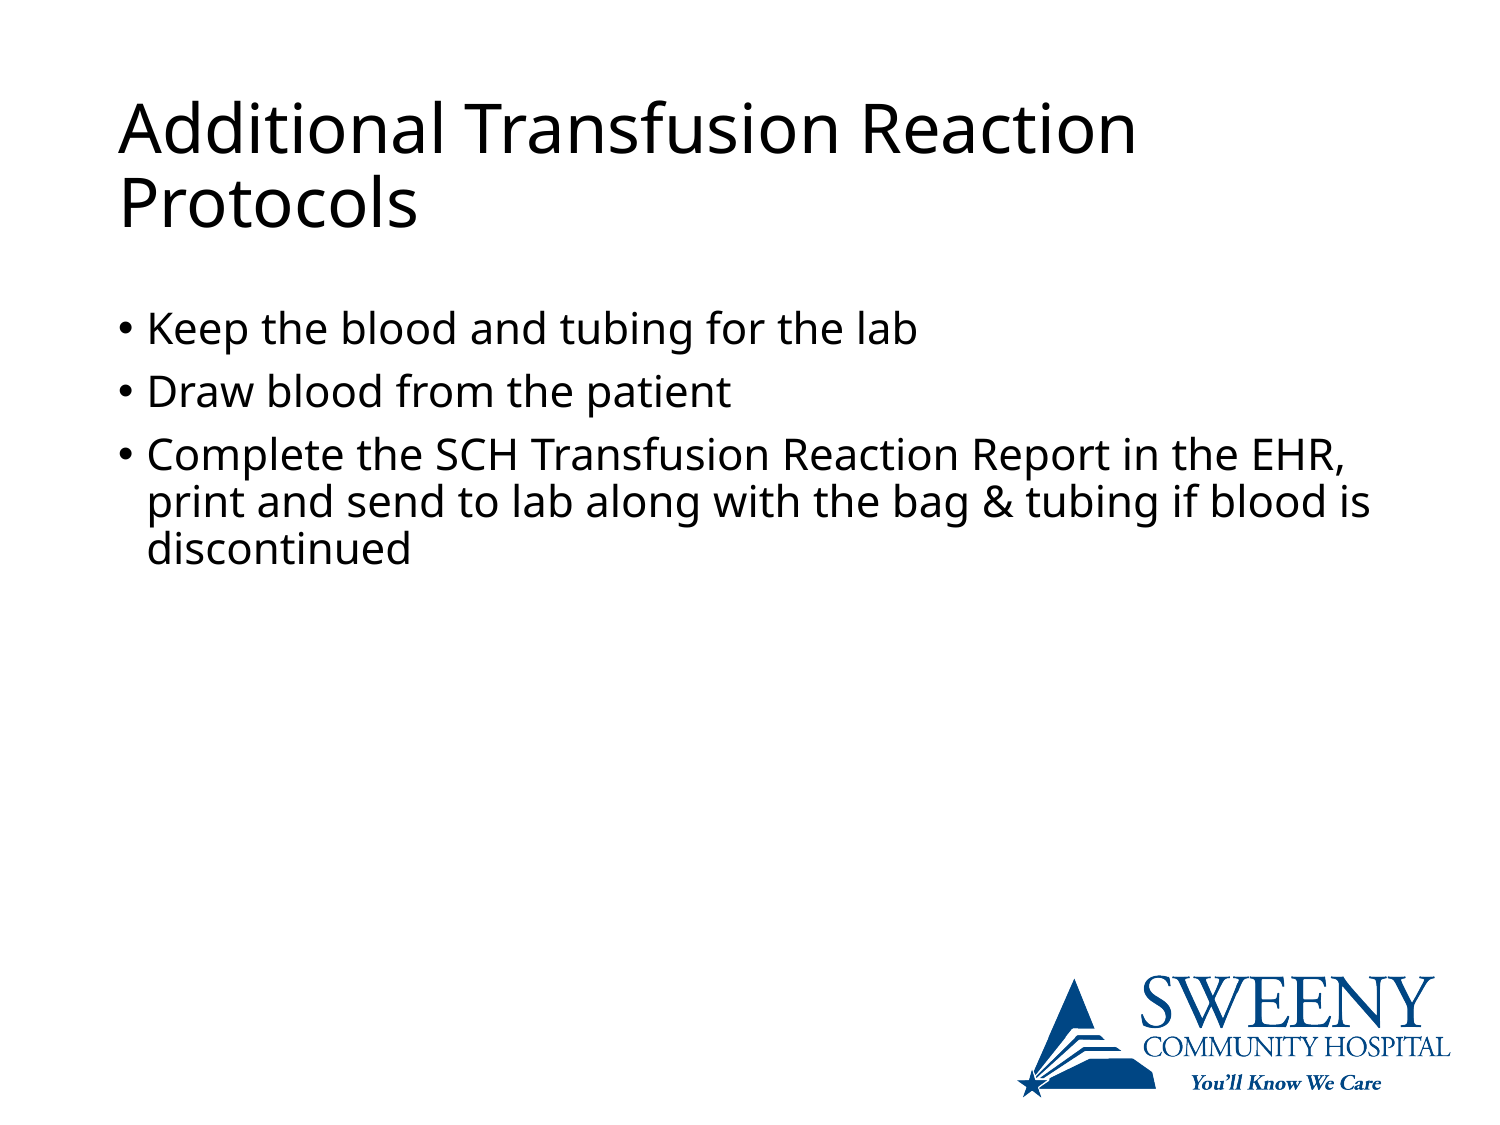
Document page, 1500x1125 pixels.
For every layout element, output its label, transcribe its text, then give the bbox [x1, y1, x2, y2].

picture [1012, 962, 1463, 1113]
list Keep the blood and tubing for the lab Draw blood from the patient Complete the SCH Transfusion Reaction Report in the EHR, print and send to lab along with the bag & tubing if blood is discontinued [103, 299, 1397, 1014]
title Additional Transfusion Reaction Protocols [103, 59, 1397, 278]
